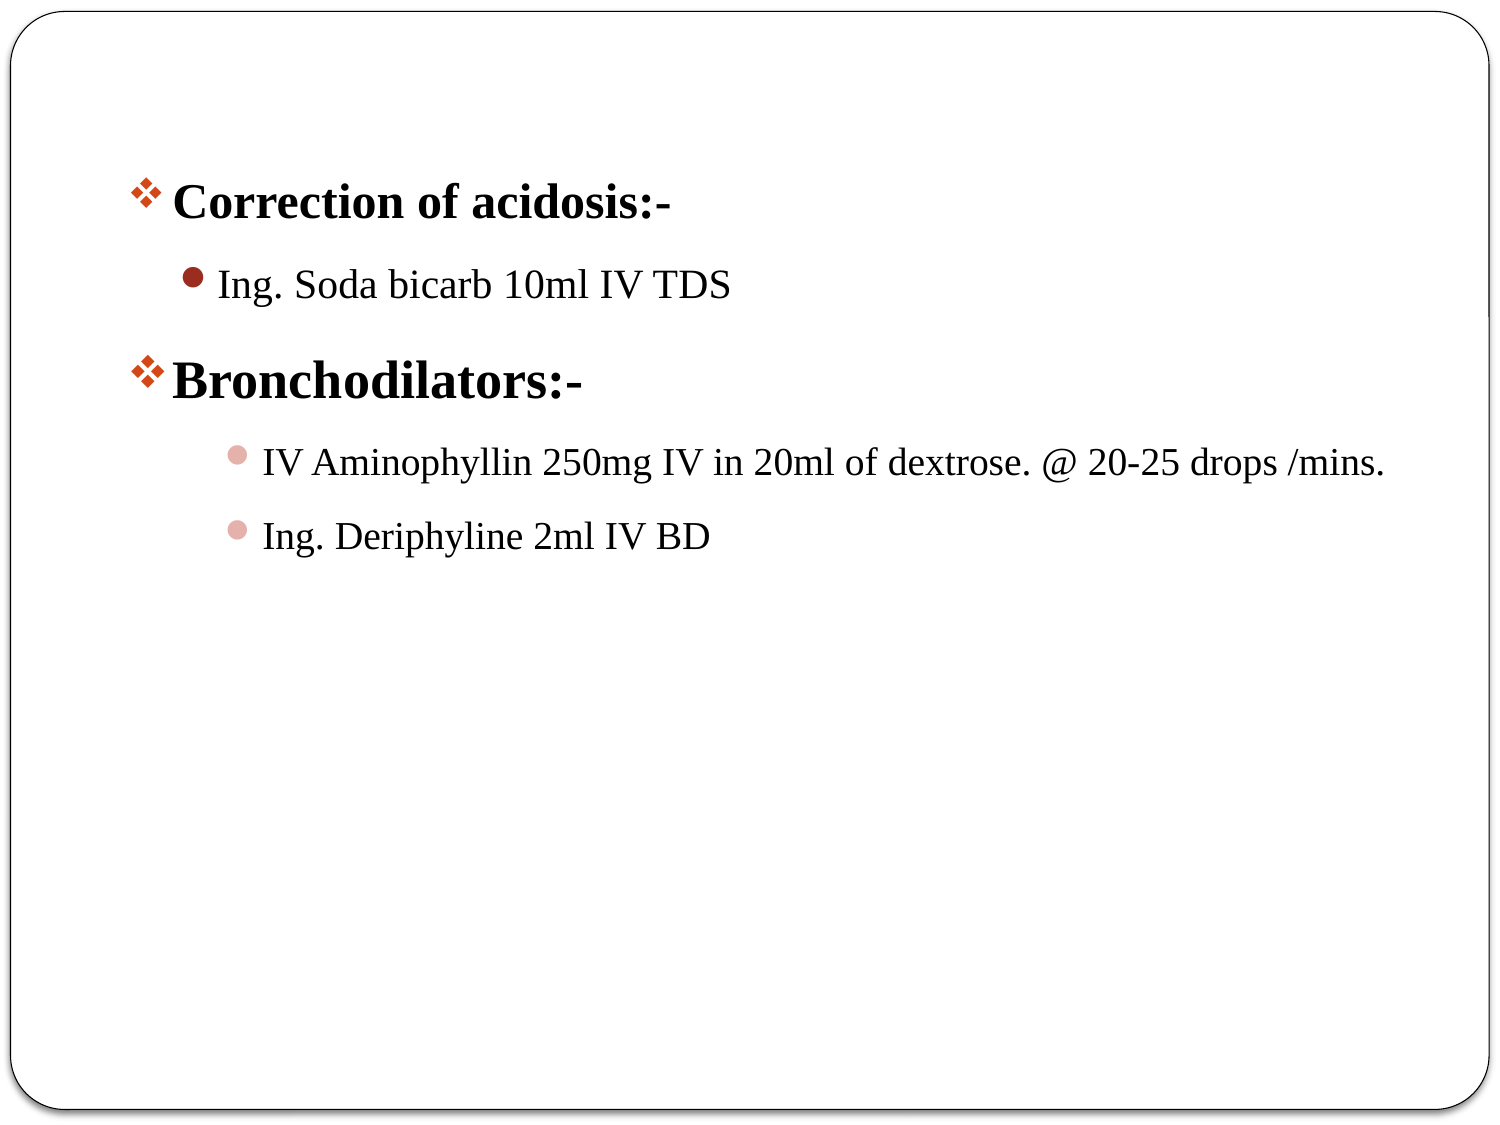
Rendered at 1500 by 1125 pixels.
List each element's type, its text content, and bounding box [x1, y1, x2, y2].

list Correction of acidosis:- Ing. Soda bicarb 10ml IV TDS Bronchodilators:- IV Aminophyllin 250mg IV in 20ml of dextrose. @ 20-25 drops /mins. Ing. Deriphyline 2ml IV BD [112, 137, 1425, 988]
